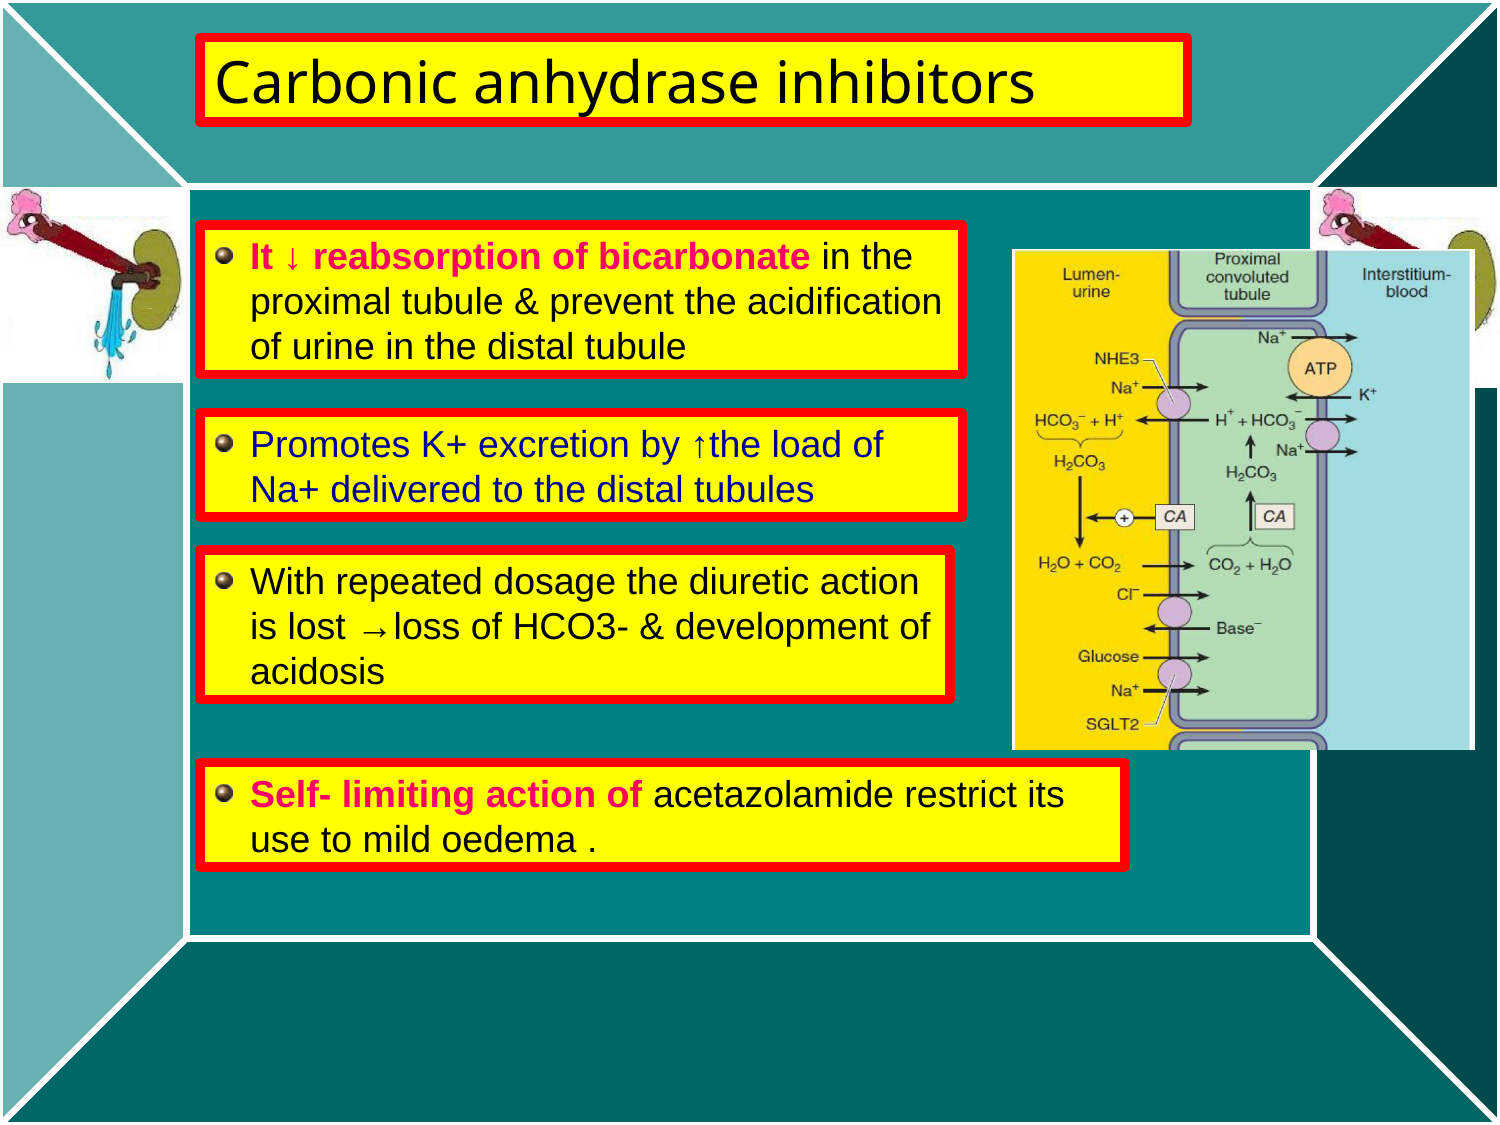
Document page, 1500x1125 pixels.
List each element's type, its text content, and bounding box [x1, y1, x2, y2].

picture [1012, 187, 1500, 751]
picture [214, 571, 233, 589]
text_box Carbonic anhydrase inhibitors [199, 37, 1188, 123]
text_box It ↓ reabsorption of bicarbonate in the proximal tubule & prevent the acidification of urine in the distal tubule [199, 224, 963, 375]
text_box With repeated dosage the diuretic action is lost →loss of HCO3- & development of acidosis [199, 549, 950, 700]
text_box Promotes K+ excretion by ↑the load of Na+ delivered to the distal tubules [199, 412, 963, 518]
text_box Self- limiting action of acetazolamide restrict its use to mild oedema . [200, 762, 1125, 868]
picture [214, 246, 233, 264]
picture [0, 187, 185, 384]
picture [214, 783, 233, 802]
picture [214, 433, 233, 452]
